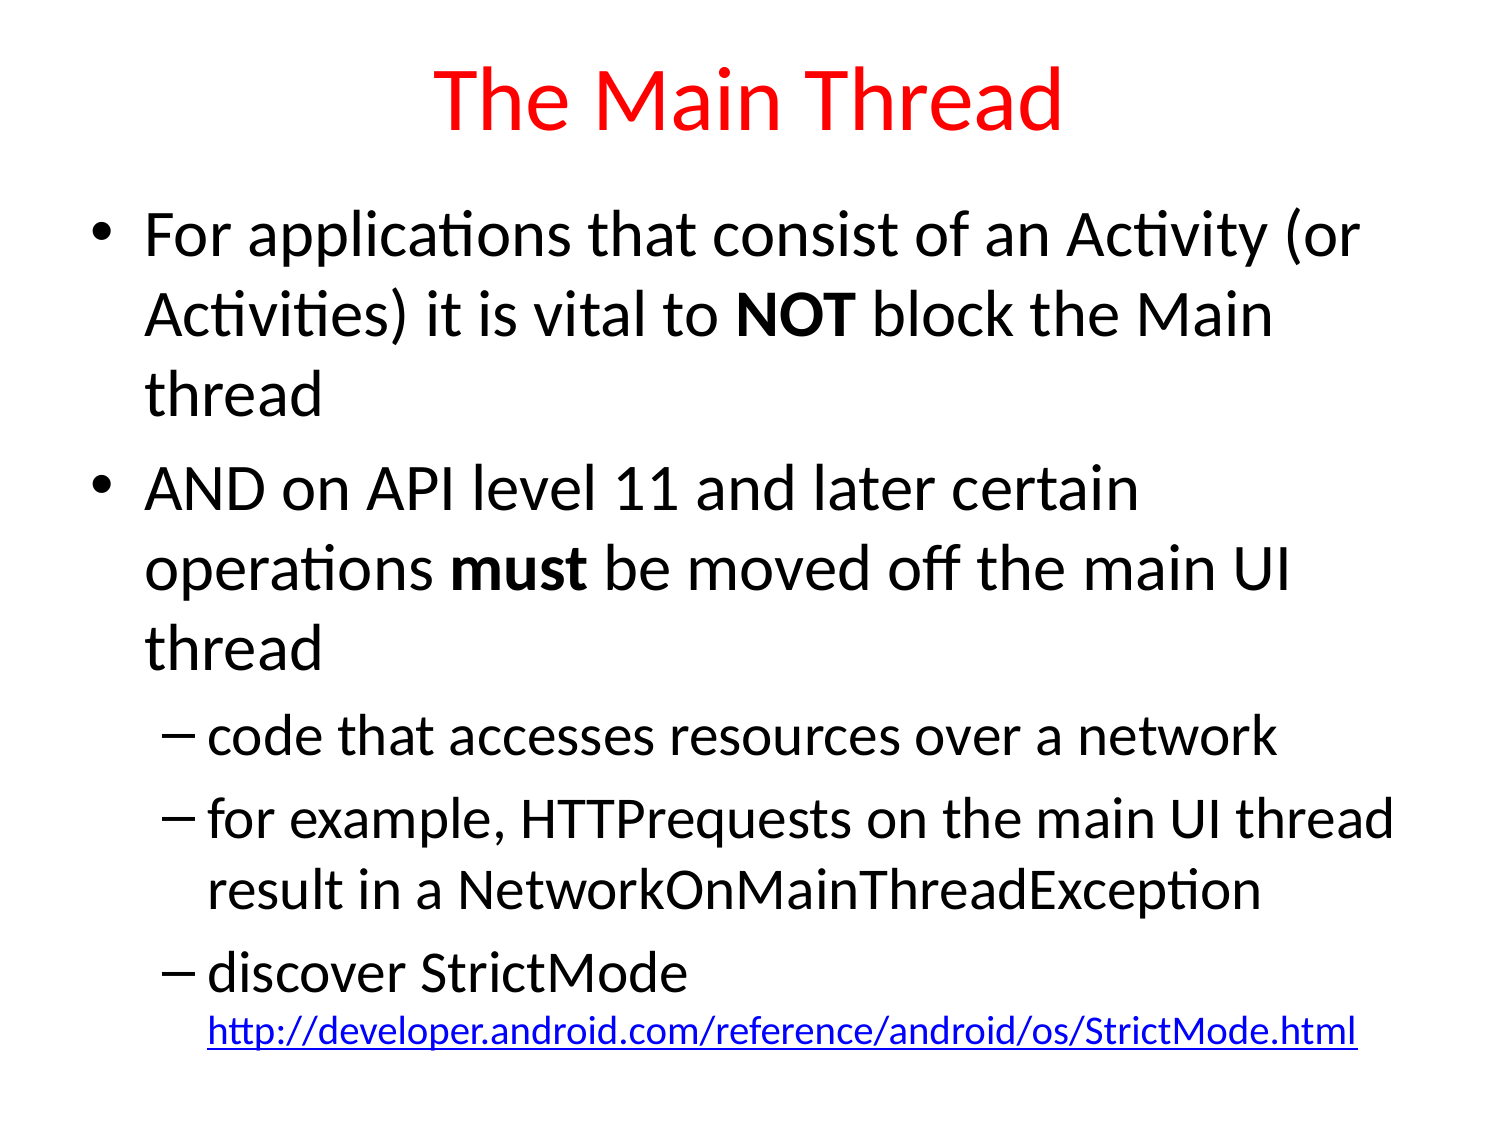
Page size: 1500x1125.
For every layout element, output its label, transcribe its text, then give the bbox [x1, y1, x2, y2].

list For applications that consist of an Activity (or Activities) it is vital to NOT block the Main thread AND on API level 11 and later certain operations must be moved off the main UI thread code that accesses resources over a network for example, HTTPrequests on the main UI thread result in a NetworkOnMainThreadException discover StrictMode http://developer.android.com/reference/android/os/StrictMode.html [75, 182, 1425, 1125]
title The Main Thread [75, 0, 1425, 182]
